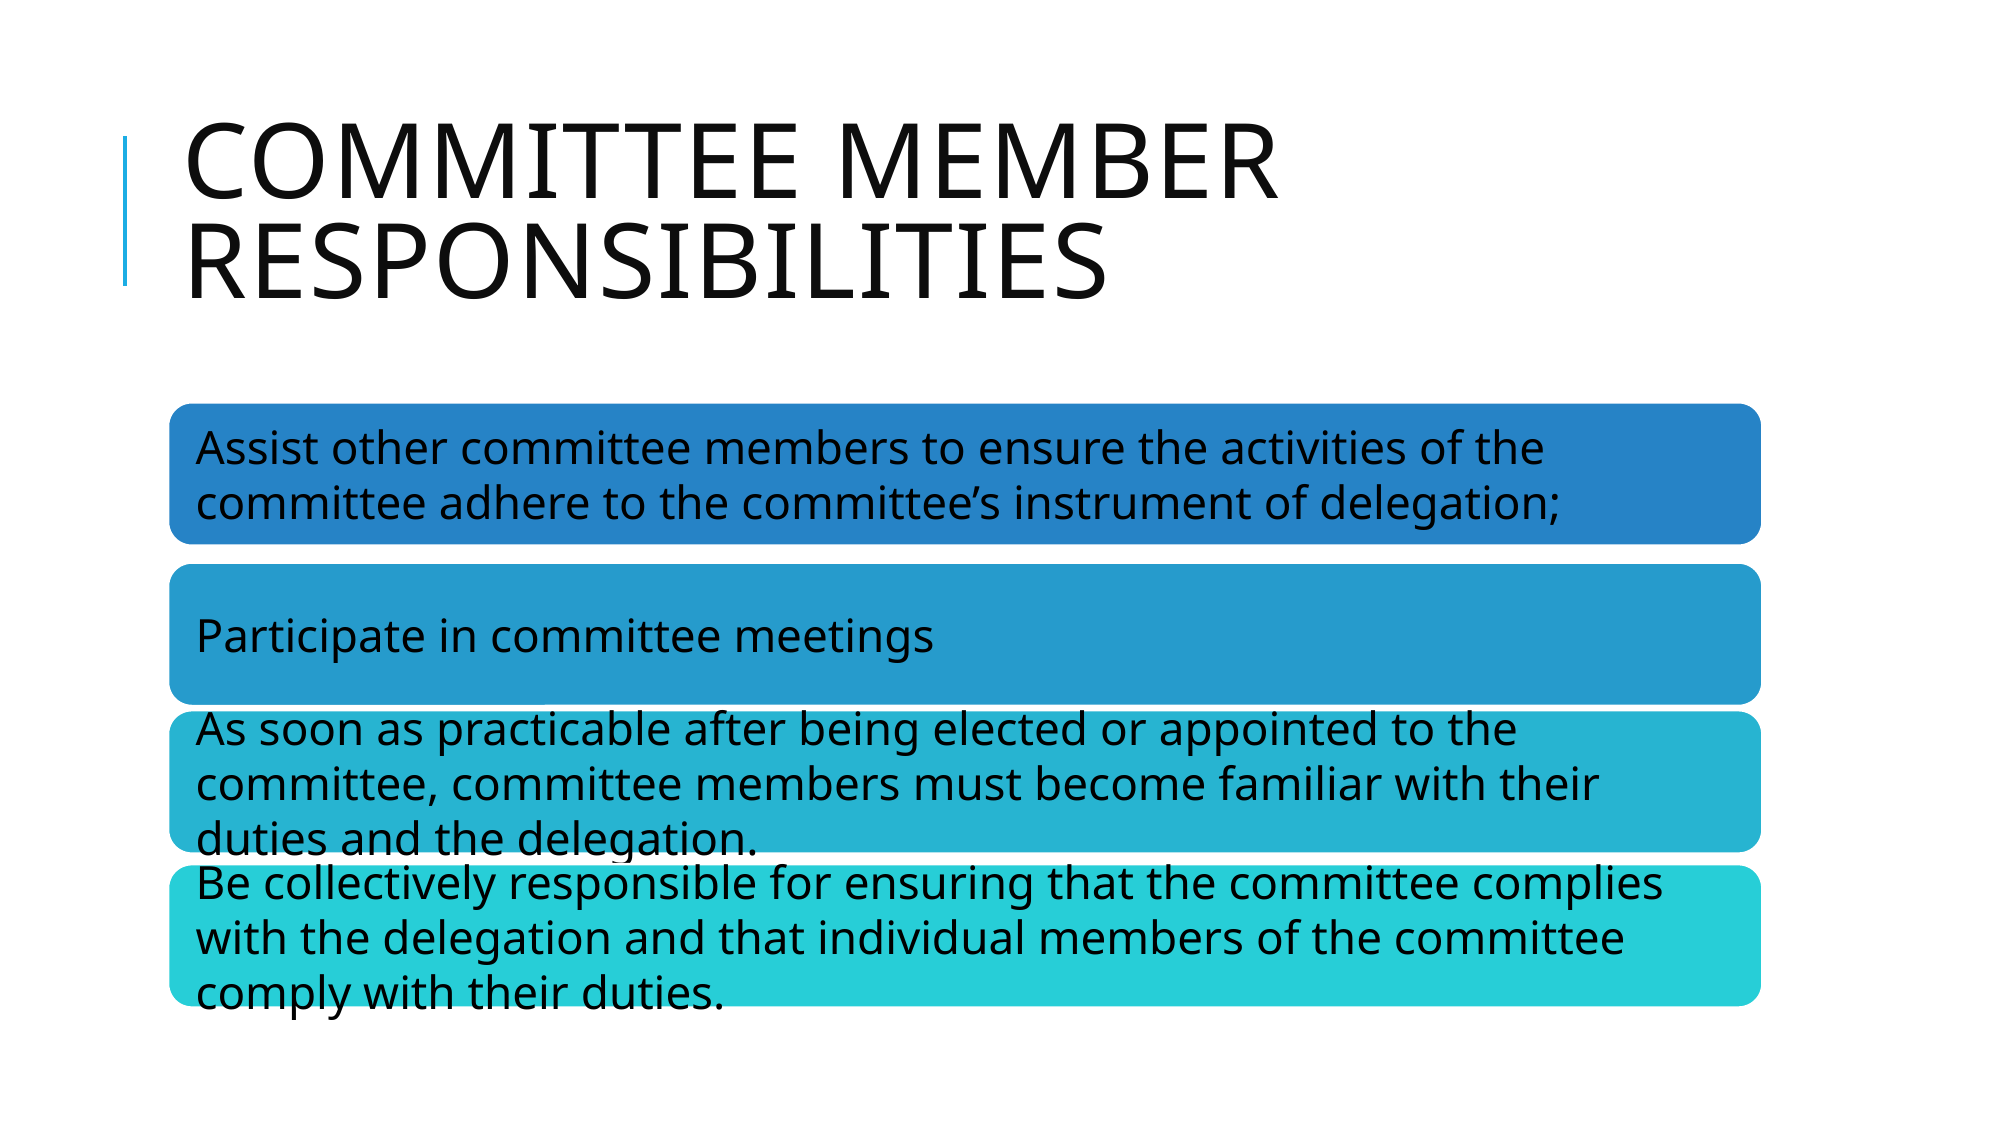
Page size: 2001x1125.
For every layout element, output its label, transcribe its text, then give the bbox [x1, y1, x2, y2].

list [167, 374, 1763, 1036]
title Committee member responsibilities [168, 96, 1763, 342]
